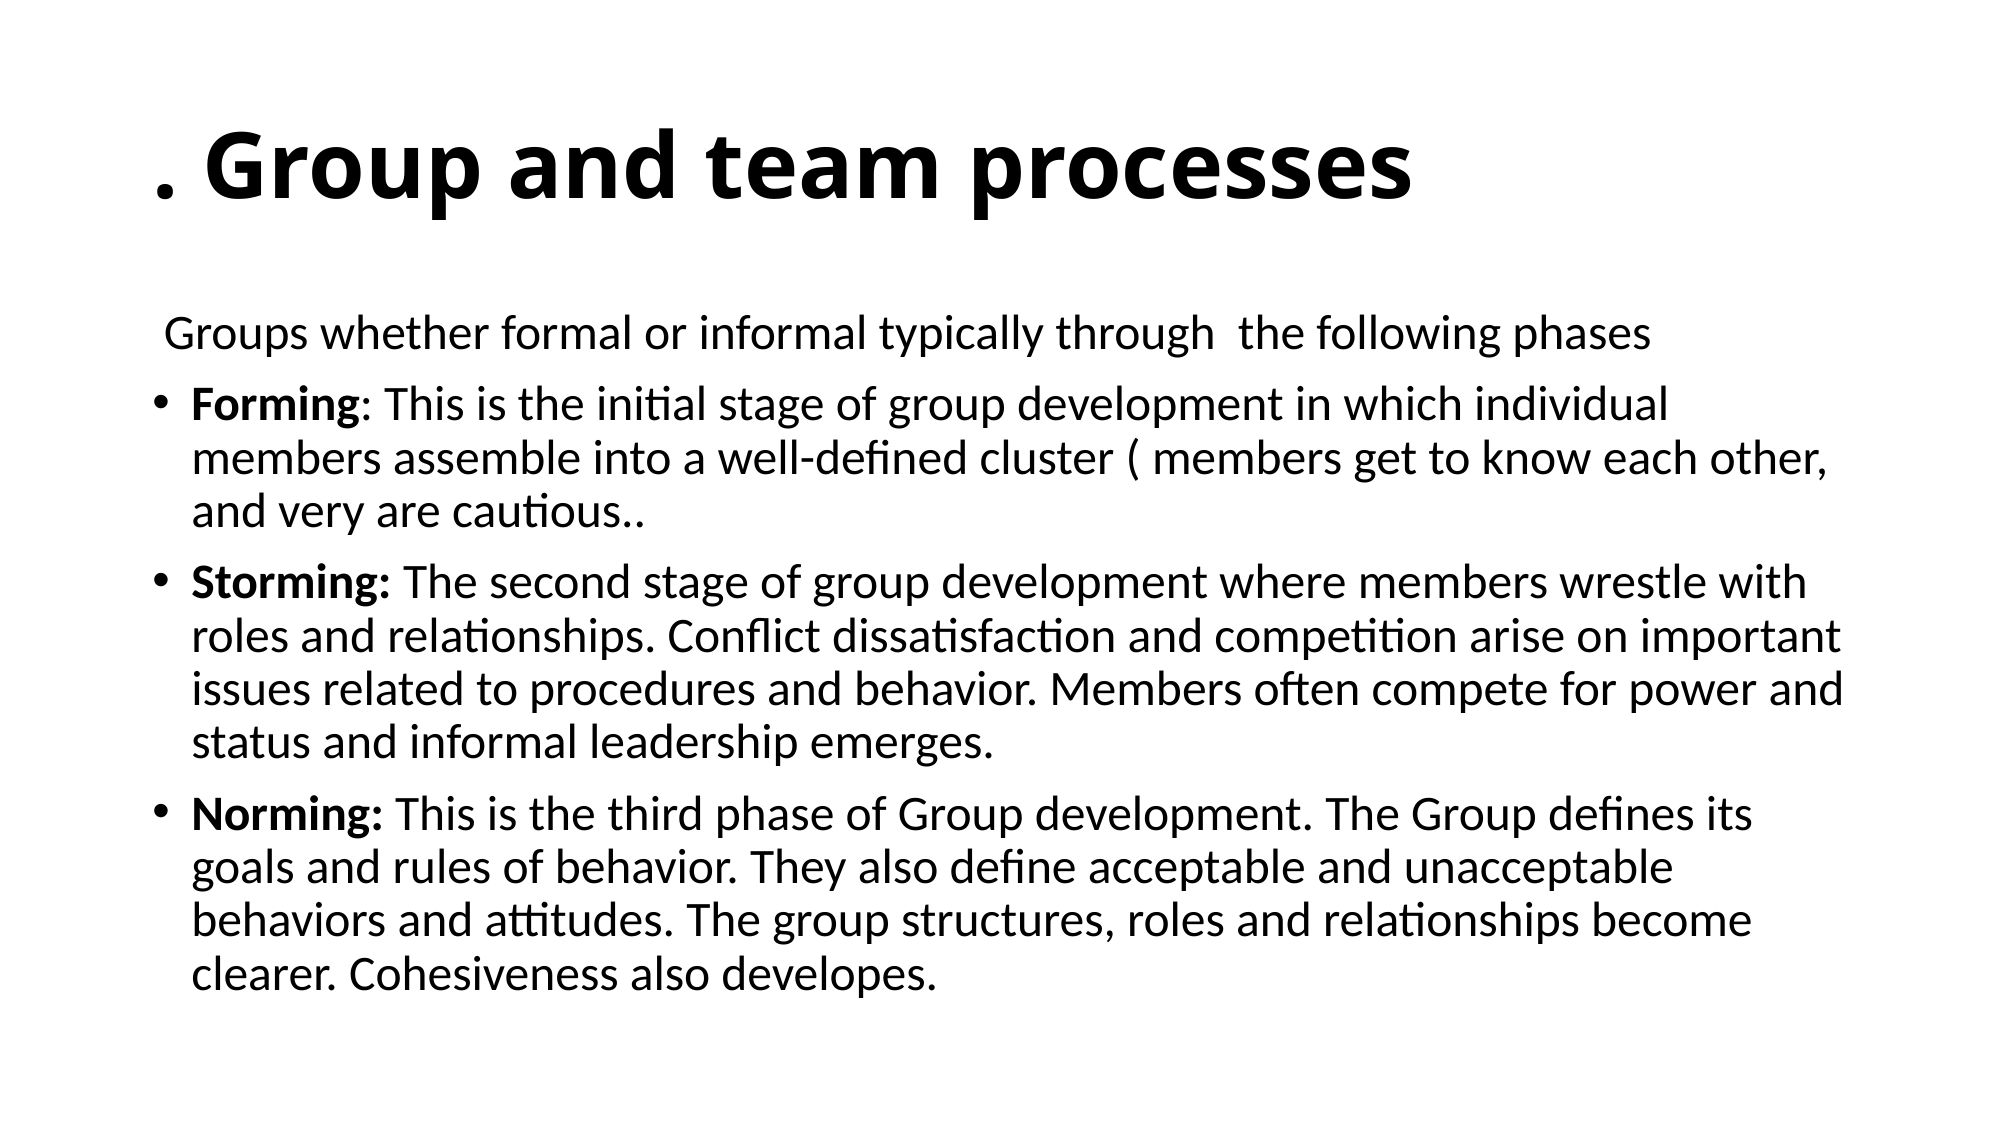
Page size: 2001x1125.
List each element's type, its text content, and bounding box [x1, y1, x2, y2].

title . Group and team processes [137, 59, 1863, 278]
list Groups whether formal or informal typically through the following phases Forming: This is the initial stage of group development in which individual members assemble into a well-defined cluster ( members get to know each other, and very are cautious.. Storming: The second stage of group development where members wrestle with roles and relationships. Conflict dissatisfaction and competition arise on important issues related to procedures and behavior. Members often compete for power and status and informal leadership emerges. Norming: This is the third phase of Group development. The Group defines its goals and rules of behavior. They also define acceptable and unacceptable behaviors and attitudes. The group structures, roles and relationships become clearer. Cohesiveness also developes. [137, 299, 1863, 1014]
